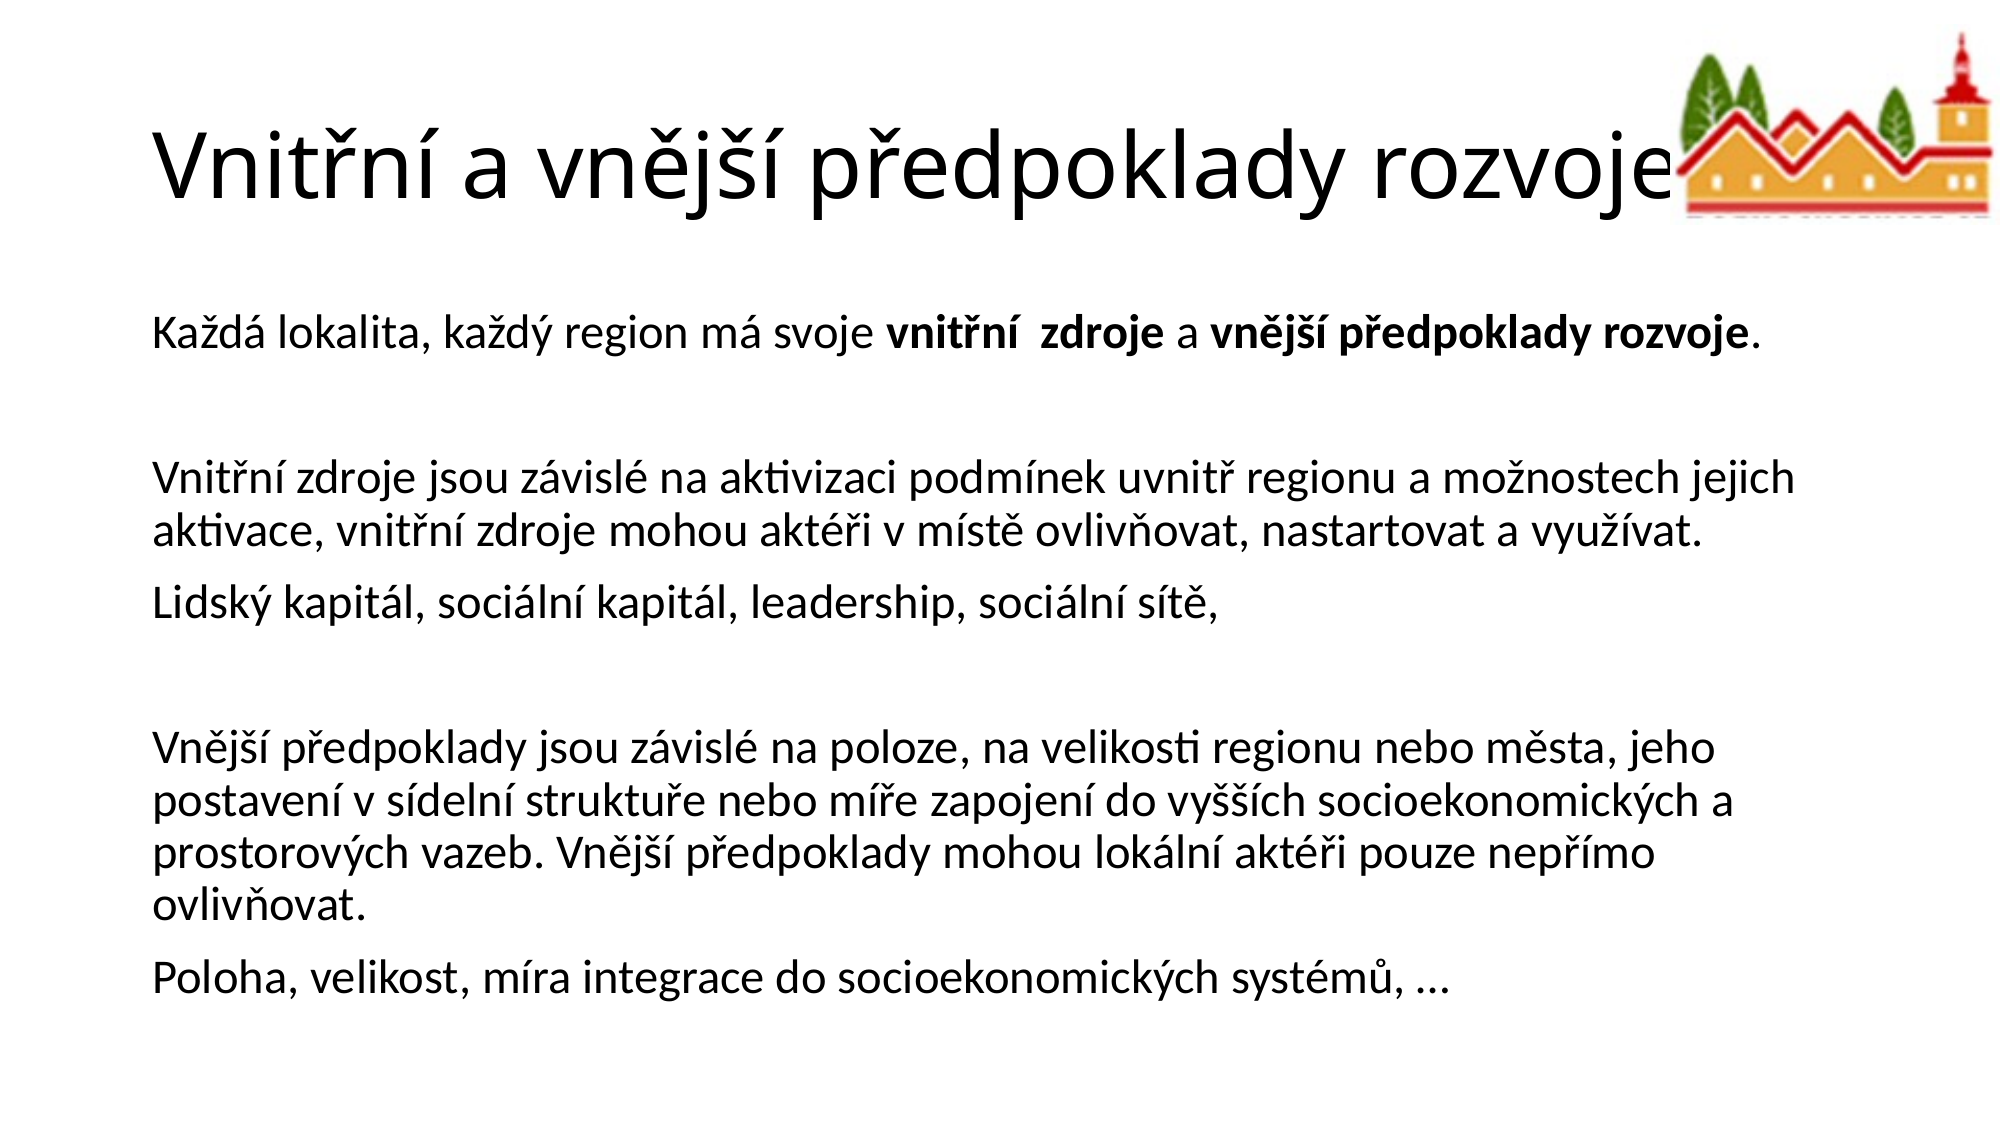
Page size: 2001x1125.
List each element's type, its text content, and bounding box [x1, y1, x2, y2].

list Každá lokalita, každý region má svoje vnitřní zdroje a vnější předpoklady rozvoje. Vnitřní zdroje jsou závislé na aktivizaci podmínek uvnitř regionu a možnostech jejich aktivace, vnitřní zdroje mohou aktéři v místě ovlivňovat, nastartovat a využívat. Lidský kapitál, sociální kapitál, leadership, sociální sítě, Vnější předpoklady jsou závislé na poloze, na velikosti regionu nebo města, jeho postavení v sídelní struktuře nebo míře zapojení do vyšších socioekonomických a prostorových vazeb. Vnější předpoklady mohou lokální aktéři pouze nepřímo ovlivňovat. Poloha, velikost, míra integrace do socioekonomických systémů, … [137, 299, 1863, 1014]
picture [1670, 24, 2000, 225]
title Vnitřní a vnější předpoklady rozvoje [137, 59, 1863, 278]
